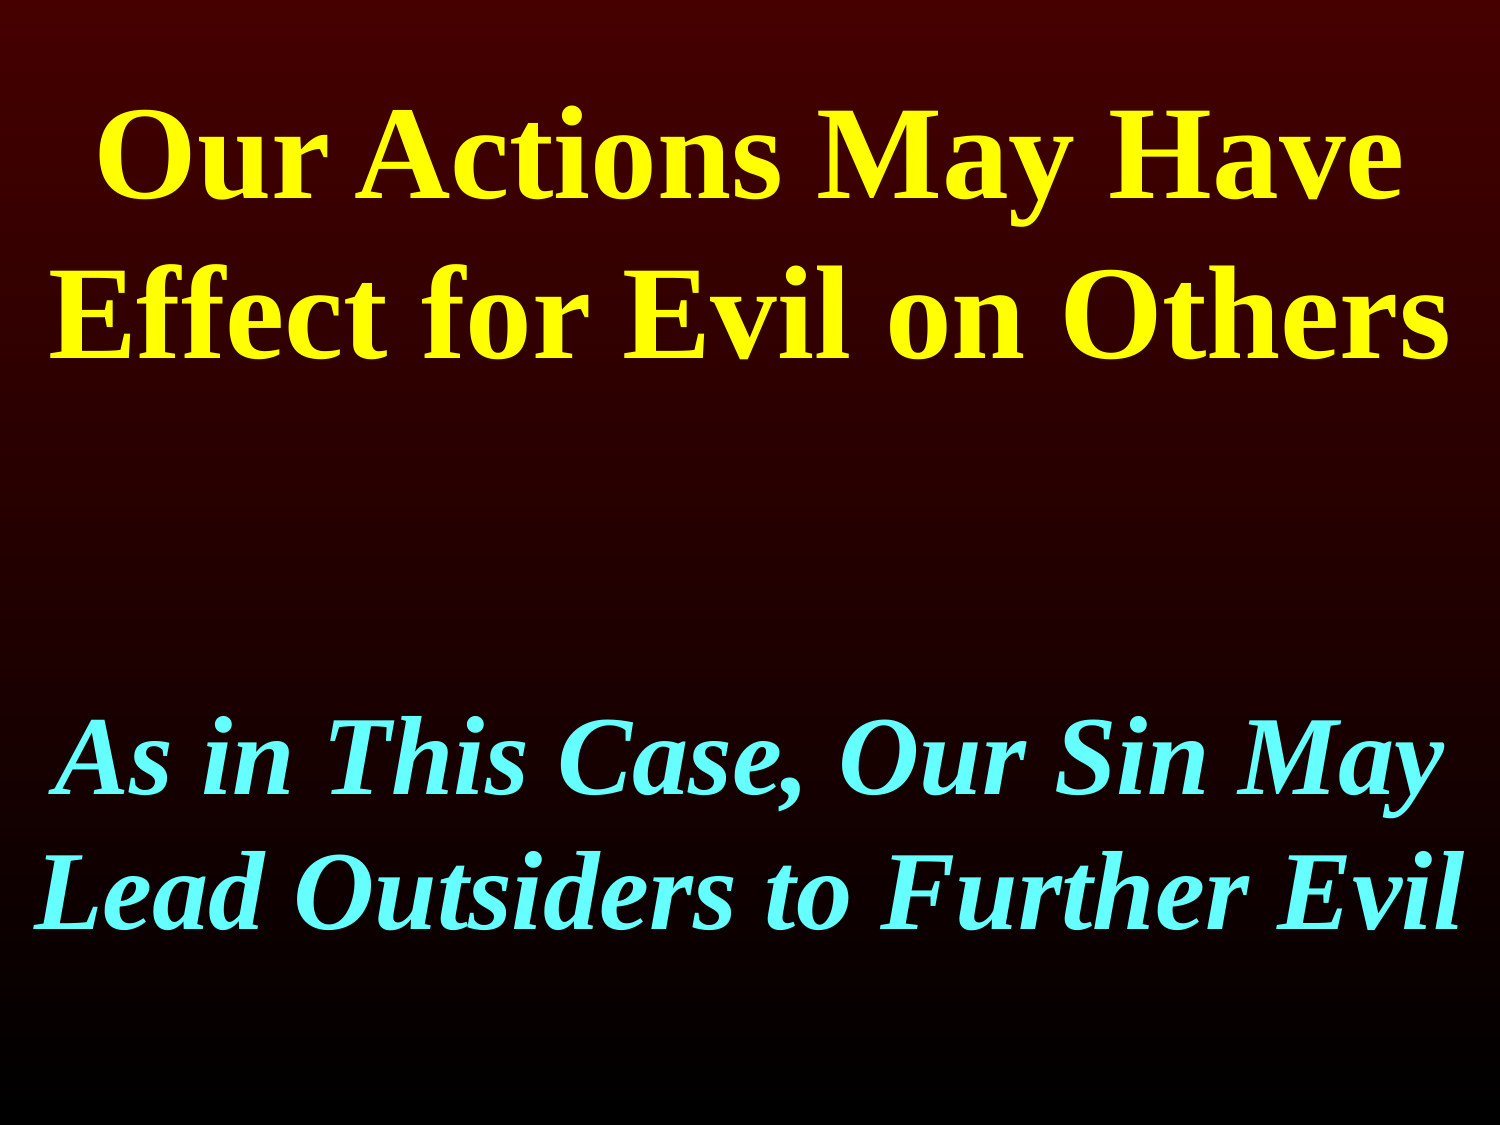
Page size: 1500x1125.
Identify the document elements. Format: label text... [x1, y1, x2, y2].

text_box As in This Case, Our Sin May Lead Outsiders to Further Evil [0, 674, 1500, 960]
title Our Actions May Have Effect for Evil on Others [0, 50, 1500, 400]
